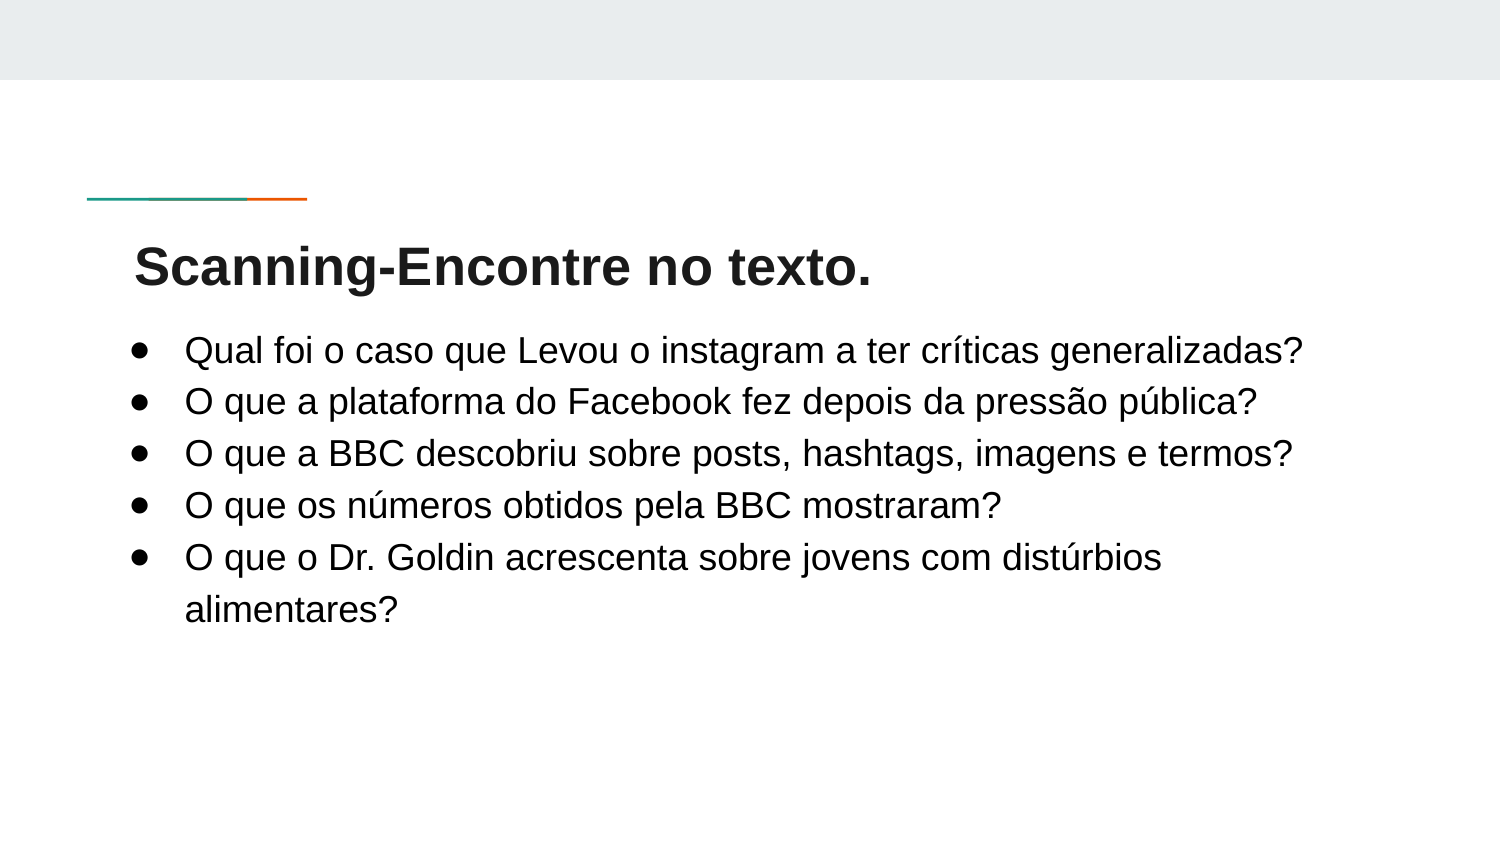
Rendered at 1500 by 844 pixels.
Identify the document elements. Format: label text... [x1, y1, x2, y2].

title Scanning-Encontre no texto. [119, 216, 1381, 305]
list Qual foi o caso que Levou o instagram a ter críticas generalizadas? O que a plataforma do Facebook fez depois da pressão pública? O que a BBC descobriu sobre posts, hashtags, imagens e termos? O que os números obtidos pela BBC mostraram? O que o Dr. Goldin acrescenta sobre jovens com distúrbios alimentares? [94, 304, 1356, 776]
